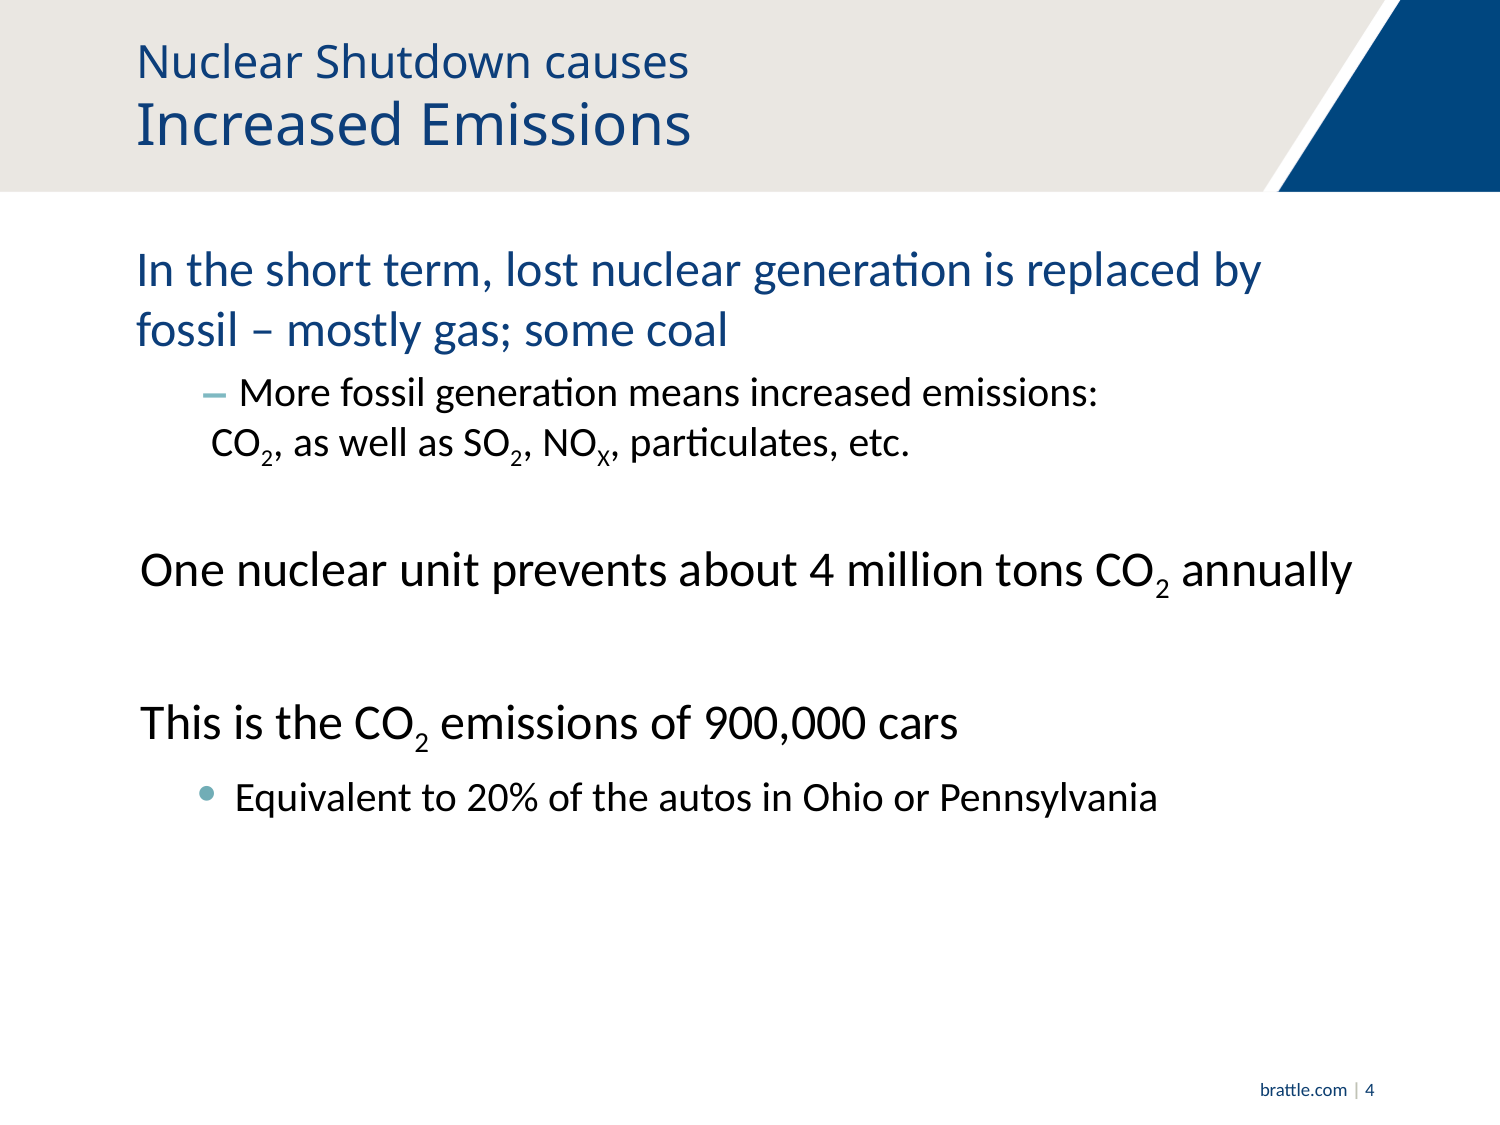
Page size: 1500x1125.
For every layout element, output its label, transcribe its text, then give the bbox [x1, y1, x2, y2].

title Nuclear Shutdown causes Increased Emissions [121, 25, 1245, 180]
picture [0, 0, 1500, 1125]
list One nuclear unit prevents about 4 million tons CO2 annually This is the CO2 emissions of 900,000 cars Equivalent to 20% of the autos in Ohio or Pennsylvania [121, 528, 1377, 1002]
list In the short term, lost nuclear generation is replaced by fossil – mostly gas; some coal More fossil generation means increased emissions: CO2, as well as SO2, NOX, particulates, etc. [121, 228, 1377, 398]
